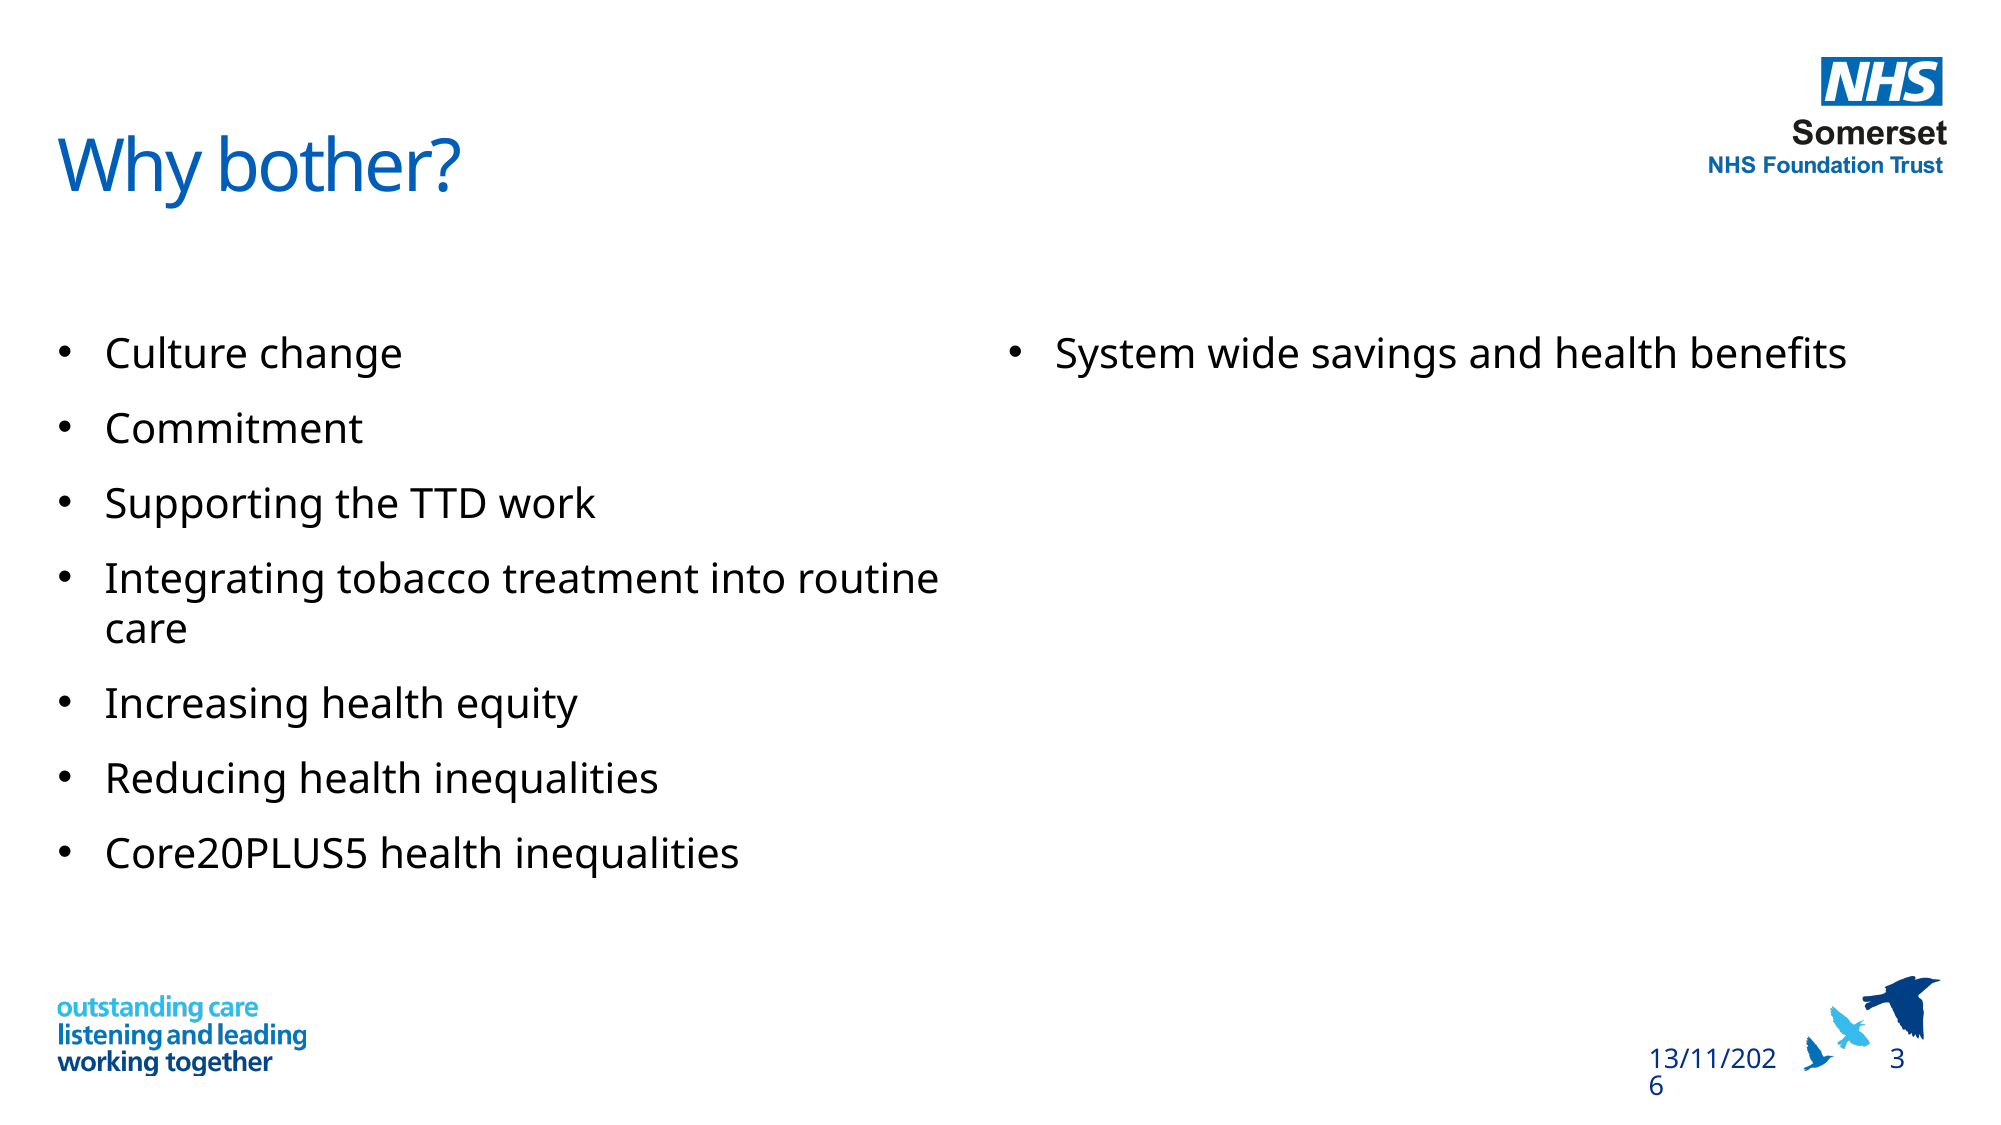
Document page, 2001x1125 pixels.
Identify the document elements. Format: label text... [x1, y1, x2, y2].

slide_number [1633, 1022, 1803, 1098]
picture [1702, 57, 1952, 208]
title Why bother? [57, 127, 1675, 208]
picture [1803, 976, 1941, 1071]
list Culture change Commitment Supporting the TTD work Integrating tobacco treatment into routine care Increasing health equity Reducing health inequalities Core20PLUS5 health inequalities System wide savings and health benefits [57, 326, 1943, 948]
slide_number 3 [1803, 1022, 1906, 1098]
